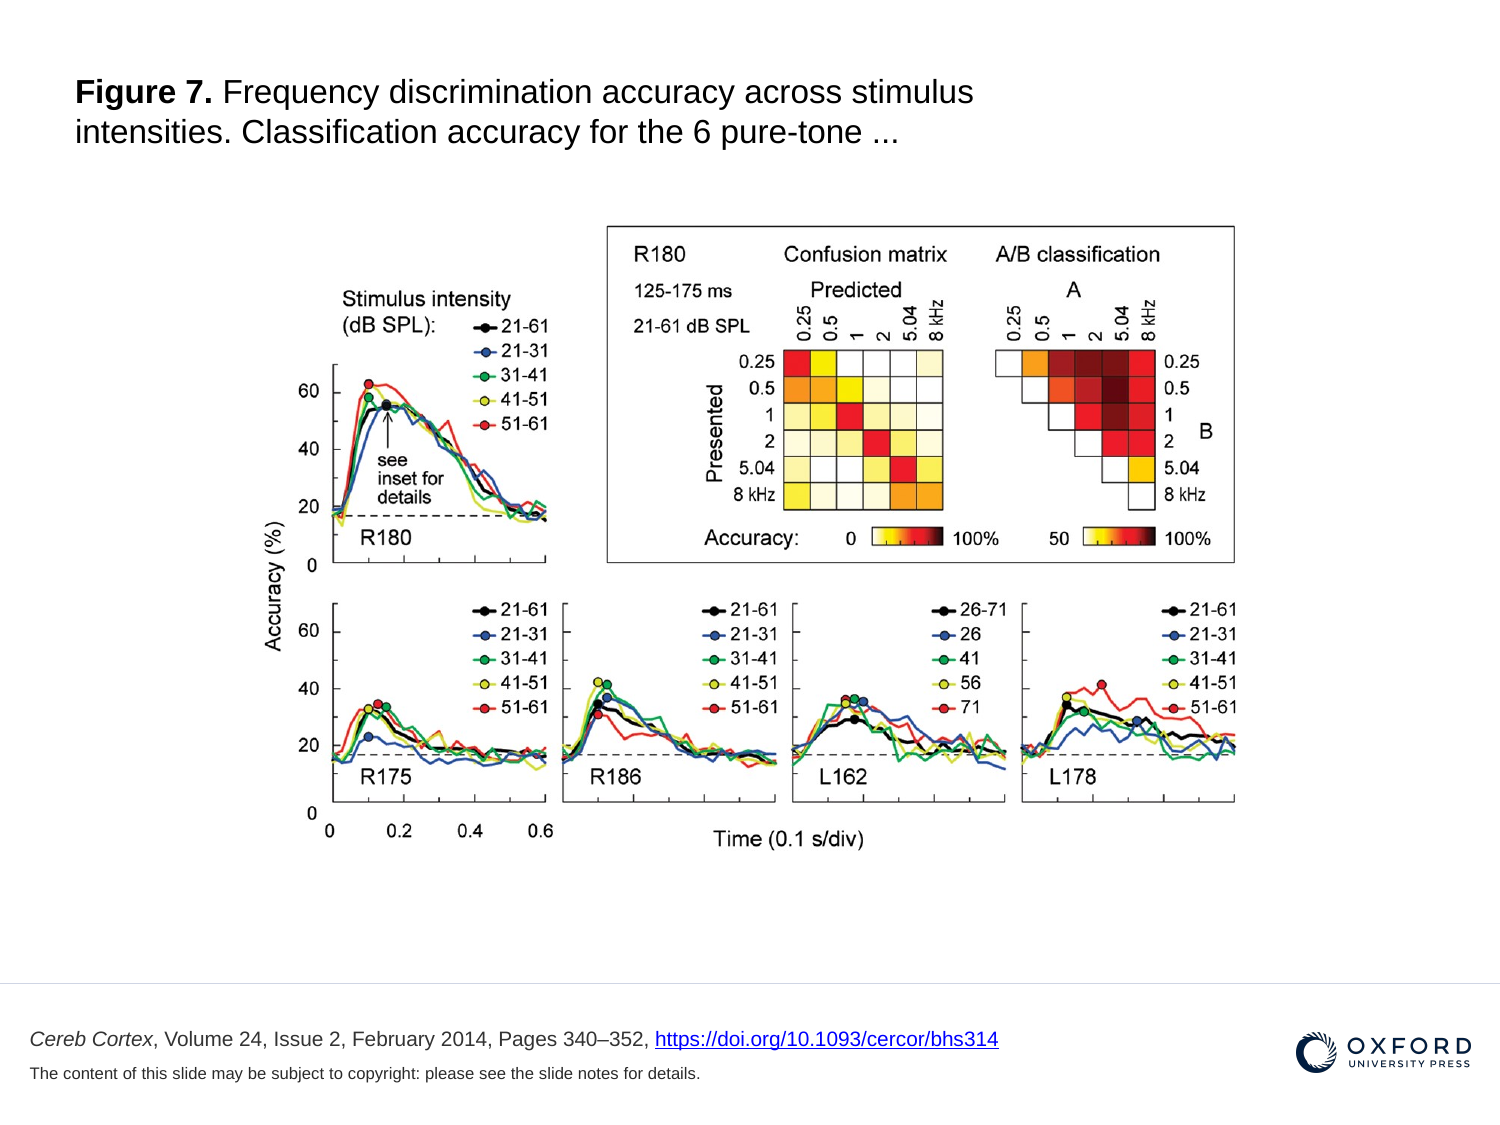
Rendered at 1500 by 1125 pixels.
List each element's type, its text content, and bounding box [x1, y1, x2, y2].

picture [262, 224, 1238, 853]
footer Cereb Cortex, Volume 24, Issue 2, February 2014, Pages 340–352, https://doi.org/10.1093/cercor/bhs314 The content of this slide may be subject to copyright: please see the slide notes for details. [0, 983, 1260, 1125]
title Figure 7. Frequency discrimination accuracy across stimulus intensities. Classification accuracy for the 6 pure-tone ... [75, 69, 1078, 171]
picture [1296, 1032, 1471, 1073]
